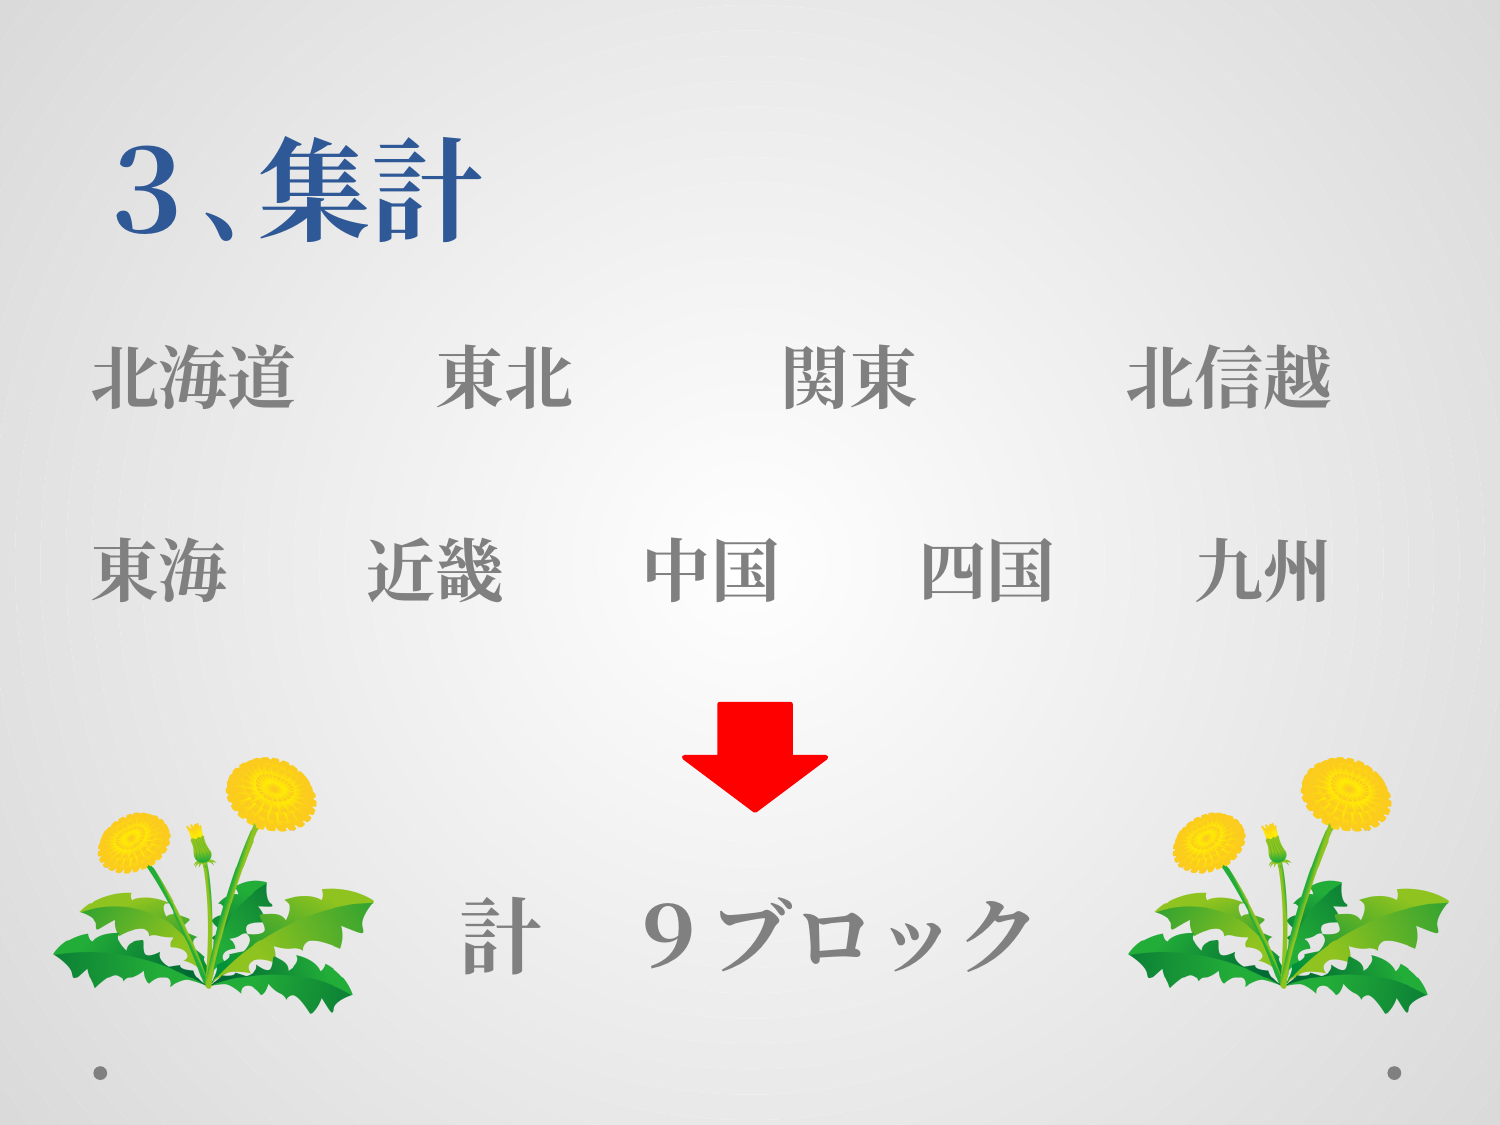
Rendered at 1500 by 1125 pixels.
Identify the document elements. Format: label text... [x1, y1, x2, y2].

title ３､集計 [75, 0, 1425, 262]
list 北海道 東北 関東 北信越 東海 近畿 中国 四国 九州 計 ９ブロック [75, 262, 1425, 1005]
text_box [681, 701, 829, 813]
picture [1127, 757, 1449, 1014]
picture [52, 757, 374, 1014]
